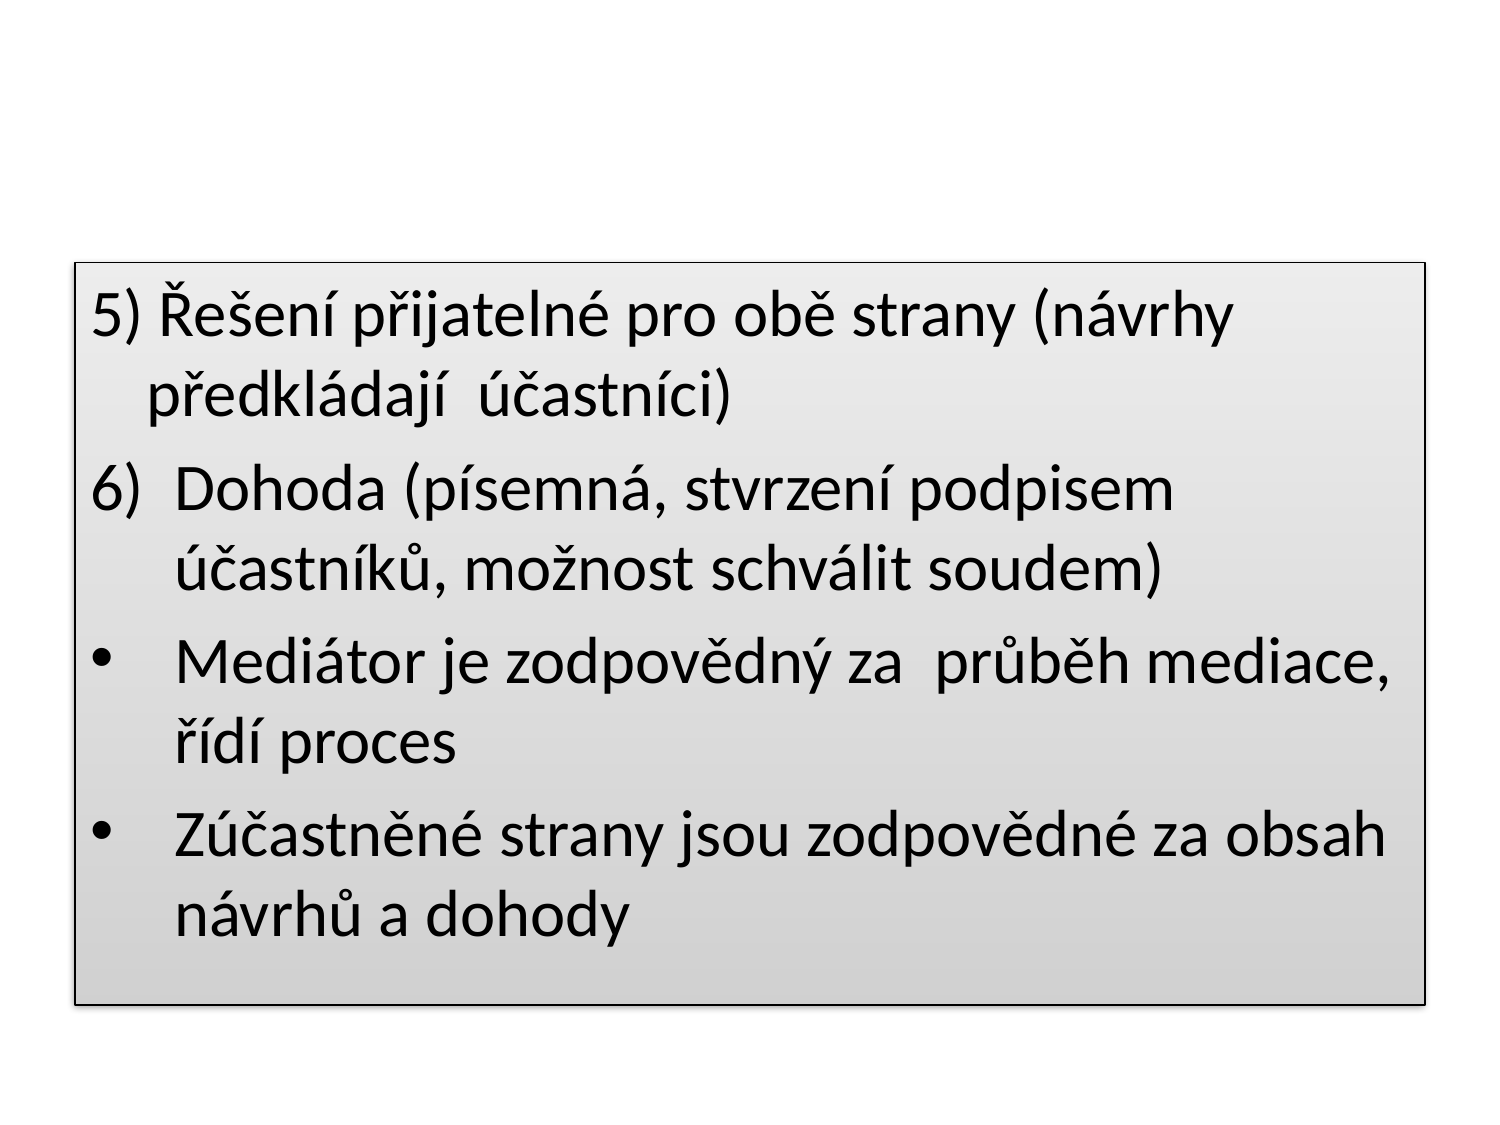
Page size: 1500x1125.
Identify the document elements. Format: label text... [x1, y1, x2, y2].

list 5) Řešení přijatelné pro obě strany (návrhy předkládají účastníci) Dohoda (písemná, stvrzení podpisem účastníků, možnost schválit soudem) Mediátor je zodpovědný za průběh mediace, řídí proces Zúčastněné strany jsou zodpovědné za obsah návrhů a dohody [74, 262, 1426, 1006]
